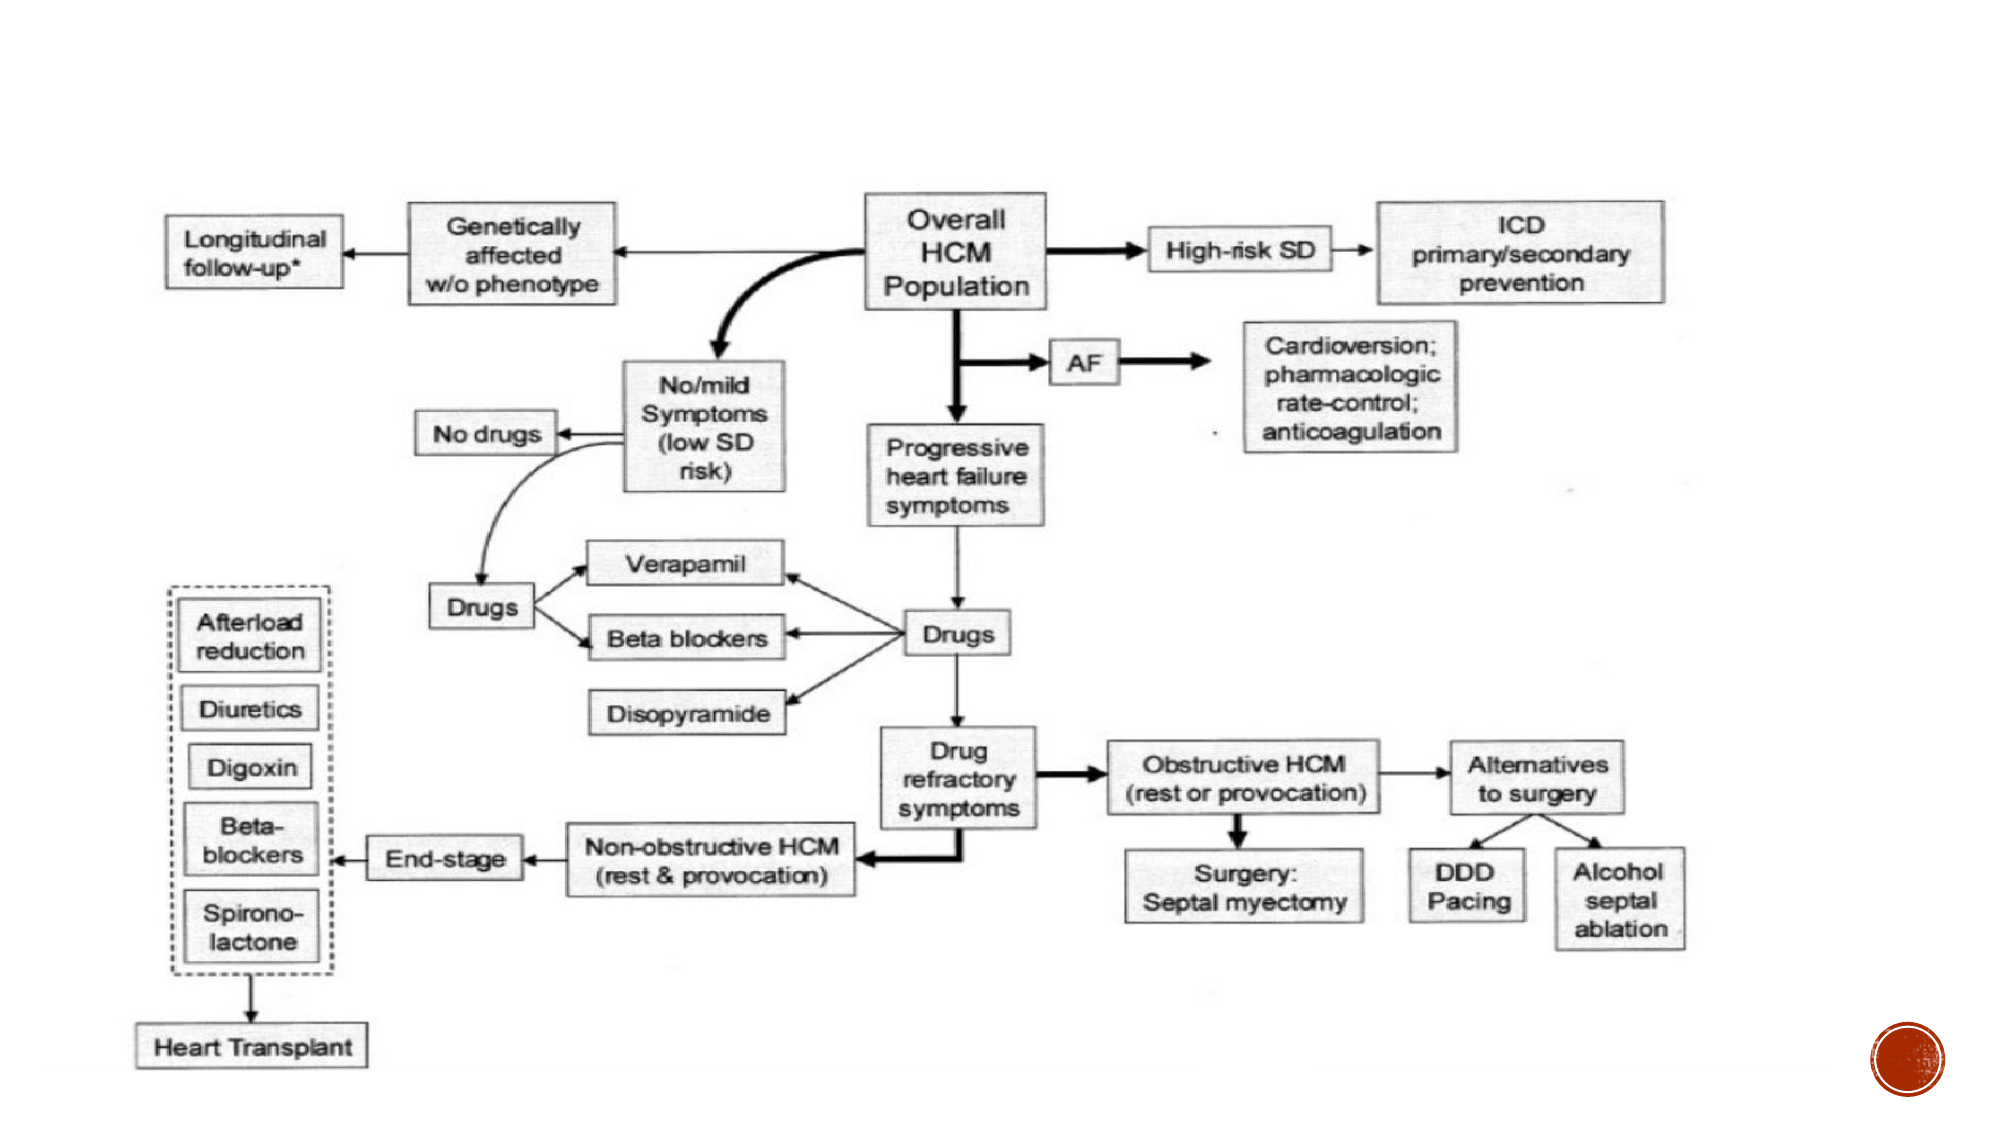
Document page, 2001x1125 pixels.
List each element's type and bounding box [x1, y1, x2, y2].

list [51, 175, 1827, 1067]
